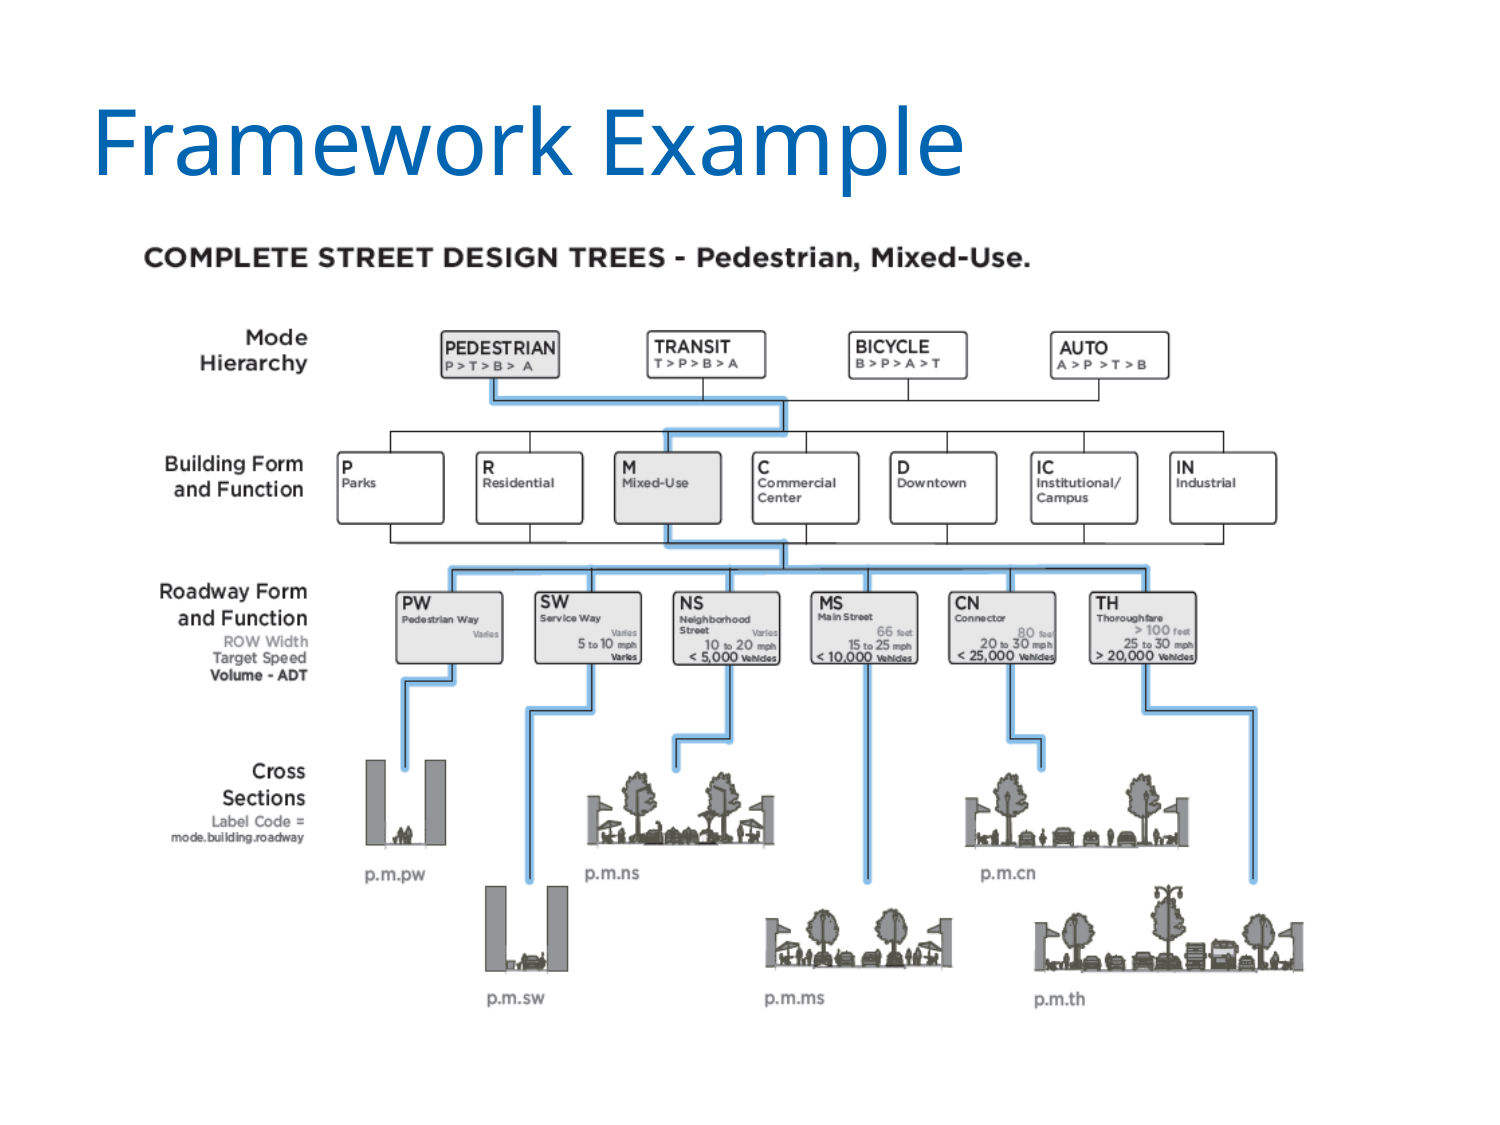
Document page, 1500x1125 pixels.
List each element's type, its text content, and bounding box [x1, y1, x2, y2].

title Framework Example [75, 45, 1425, 233]
picture [118, 230, 1320, 1030]
